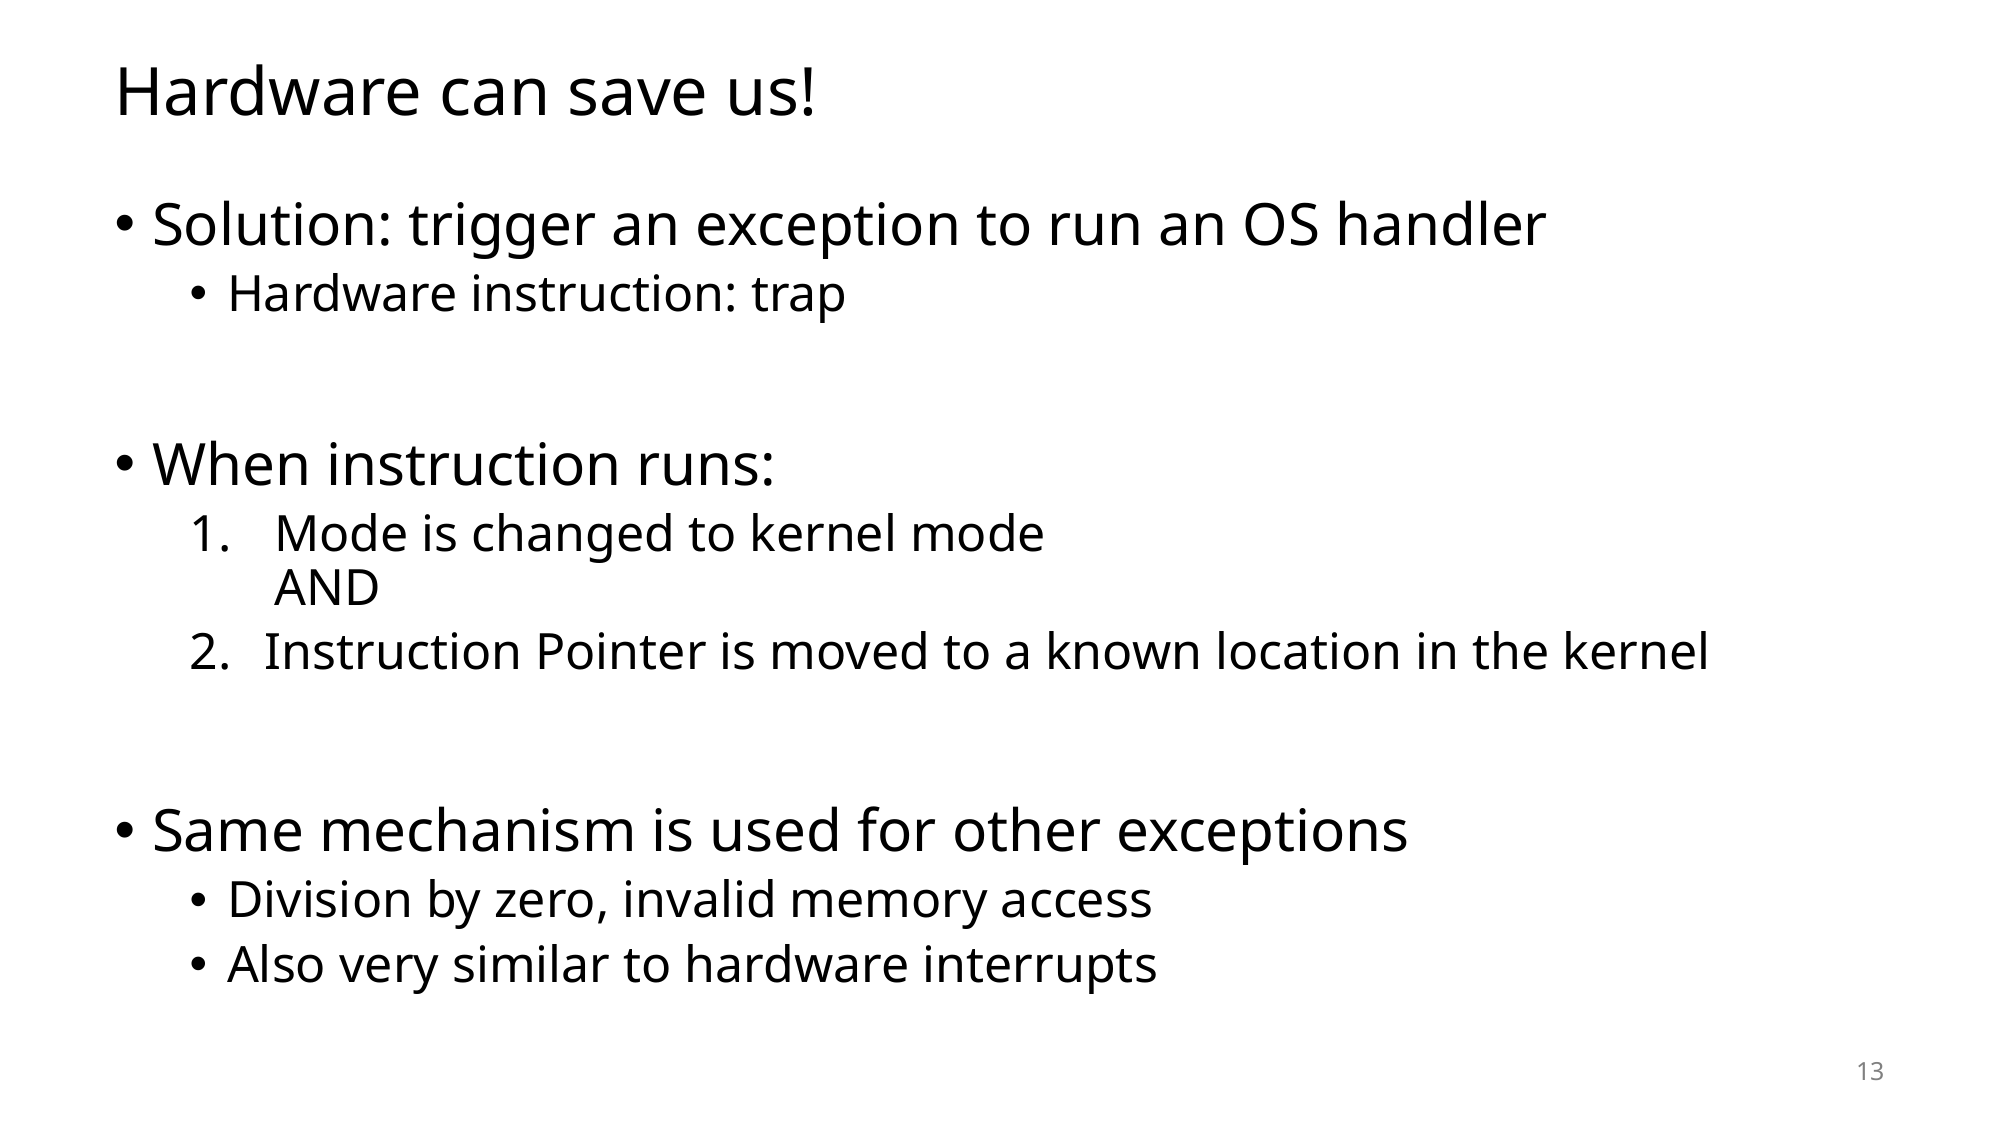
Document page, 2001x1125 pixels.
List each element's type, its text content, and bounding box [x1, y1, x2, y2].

list Solution: trigger an exception to run an OS handler Hardware instruction: trap When instruction runs: Mode is changed to kernel mode AND Instruction Pointer is moved to a known location in the kernel Same mechanism is used for other exceptions Division by zero, invalid memory access Also very similar to hardware interrupts [99, 187, 1900, 1013]
title Hardware can save us! [99, 37, 1900, 150]
slide_number 13 [1749, 1042, 1900, 1103]
